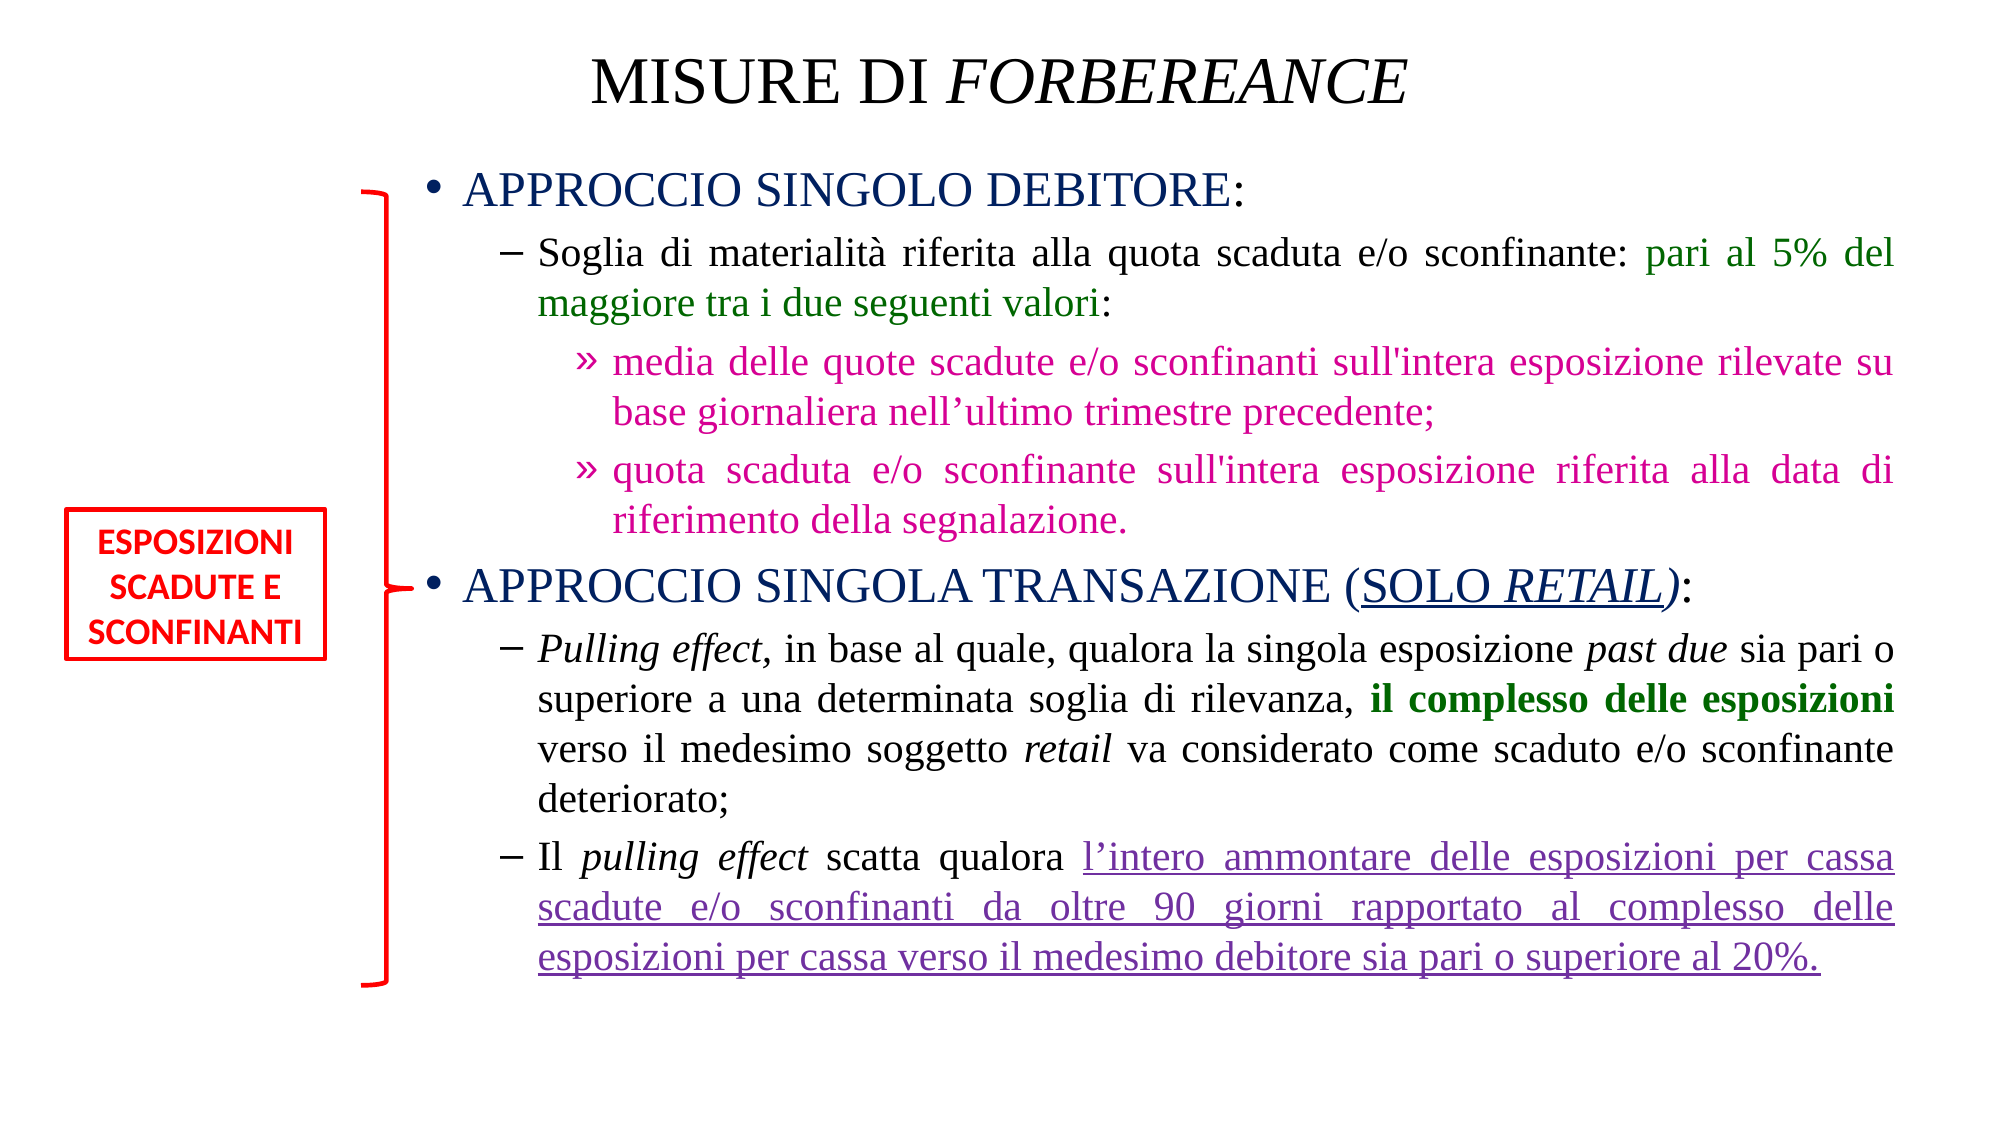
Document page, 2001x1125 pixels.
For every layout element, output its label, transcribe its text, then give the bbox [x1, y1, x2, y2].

text_box ESPOSIZIONI SCADUTE E SCONFINANTI [66, 509, 325, 659]
text_box [360, 191, 413, 987]
title MISURE DI FORBEREANCE [324, 19, 1675, 135]
list APPROCCIO SINGOLO DEBITORE: Soglia di materialità riferita alla quota scaduta e/o sconfinante: pari al 5% del maggiore tra i due seguenti valori: media delle quote scadute e/o sconfinanti sull'intera esposizione rilevate su base giornaliera nell’ultimo trimestre precedente; quota scaduta e/o sconfinante sull'intera esposizione riferita alla data di riferimento della segnalazione. APPROCCIO SINGOLA TRANSAZIONE (SOLO RETAIL): Pulling effect, in base al quale, qualora la singola esposizione past due sia pari o superiore a una determinata soglia di rilevanza, il complesso delle esposizioni verso il medesimo soggetto retail va considerato come scaduto e/o sconfinante deteriorato; Il pulling effect scatta qualora l’intero ammontare delle esposizioni per cassa scadute e/o sconfinanti da oltre 90 giorni rapportato al complesso delle esposizioni per cassa verso il medesimo debitore sia pari o superiore al 20%. [260, 149, 1911, 1083]
